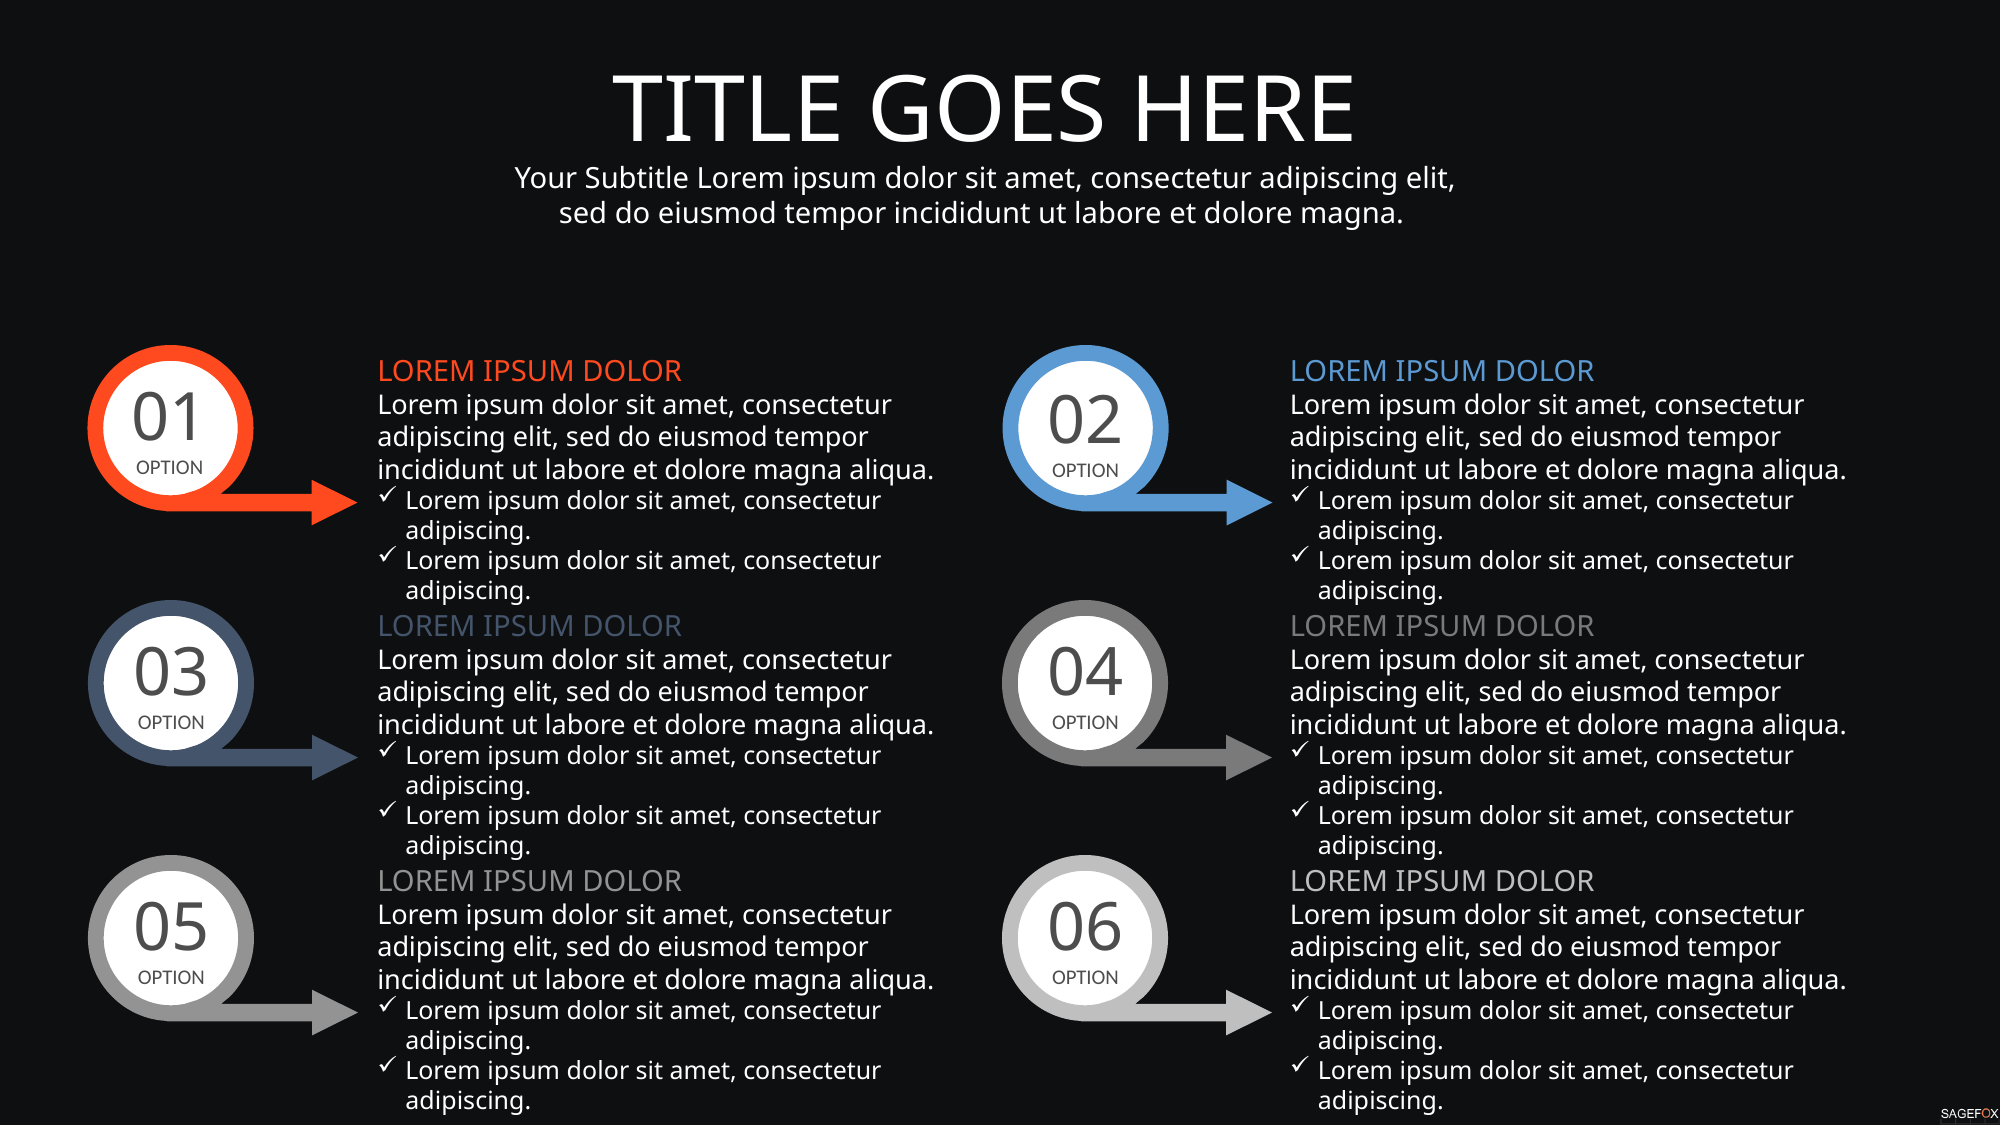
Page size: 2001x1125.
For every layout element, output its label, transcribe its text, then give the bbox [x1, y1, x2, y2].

text_box LOREM IPSUM DOLOR Lorem ipsum dolor sit amet, consectetur adipiscing elit, sed do eiusmod tempor incididunt ut labore et dolore magna aliqua. Lorem ipsum dolor sit amet, consectetur adipiscing. Lorem ipsum dolor sit amet, consectetur adipiscing. [362, 854, 1000, 1122]
text_box TITLE GOES HERE Your Subtitle Lorem ipsum dolor sit amet, consectetur adipiscing elit, sed do eiusmod tempor incididunt ut labore et dolore magna. [491, 42, 1480, 282]
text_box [1001, 599, 1272, 781]
text_box LOREM IPSUM DOLOR Lorem ipsum dolor sit amet, consectetur adipiscing elit, sed do eiusmod tempor incididunt ut labore et dolore magna aliqua. Lorem ipsum dolor sit amet, consectetur adipiscing. Lorem ipsum dolor sit amet, consectetur adipiscing. [362, 344, 1000, 599]
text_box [87, 344, 358, 526]
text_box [1002, 344, 1273, 526]
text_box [87, 599, 358, 781]
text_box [87, 854, 358, 1036]
text_box LOREM IPSUM DOLOR Lorem ipsum dolor sit amet, consectetur adipiscing elit, sed do eiusmod tempor incididunt ut labore et dolore magna aliqua. Lorem ipsum dolor sit amet, consectetur adipiscing. Lorem ipsum dolor sit amet, consectetur adipiscing. [362, 599, 1000, 854]
text_box LOREM IPSUM DOLOR Lorem ipsum dolor sit amet, consectetur adipiscing elit, sed do eiusmod tempor incididunt ut labore et dolore magna aliqua. Lorem ipsum dolor sit amet, consectetur adipiscing. Lorem ipsum dolor sit amet, consectetur adipiscing. [1275, 599, 1913, 854]
text_box LOREM IPSUM DOLOR Lorem ipsum dolor sit amet, consectetur adipiscing elit, sed do eiusmod tempor incididunt ut labore et dolore magna aliqua. Lorem ipsum dolor sit amet, consectetur adipiscing. Lorem ipsum dolor sit amet, consectetur adipiscing. [1275, 854, 1913, 1122]
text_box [1001, 854, 1272, 1036]
picture [1939, 1108, 2000, 1125]
text_box LOREM IPSUM DOLOR Lorem ipsum dolor sit amet, consectetur adipiscing elit, sed do eiusmod tempor incididunt ut labore et dolore magna aliqua. Lorem ipsum dolor sit amet, consectetur adipiscing. Lorem ipsum dolor sit amet, consectetur adipiscing. [1275, 344, 1913, 599]
